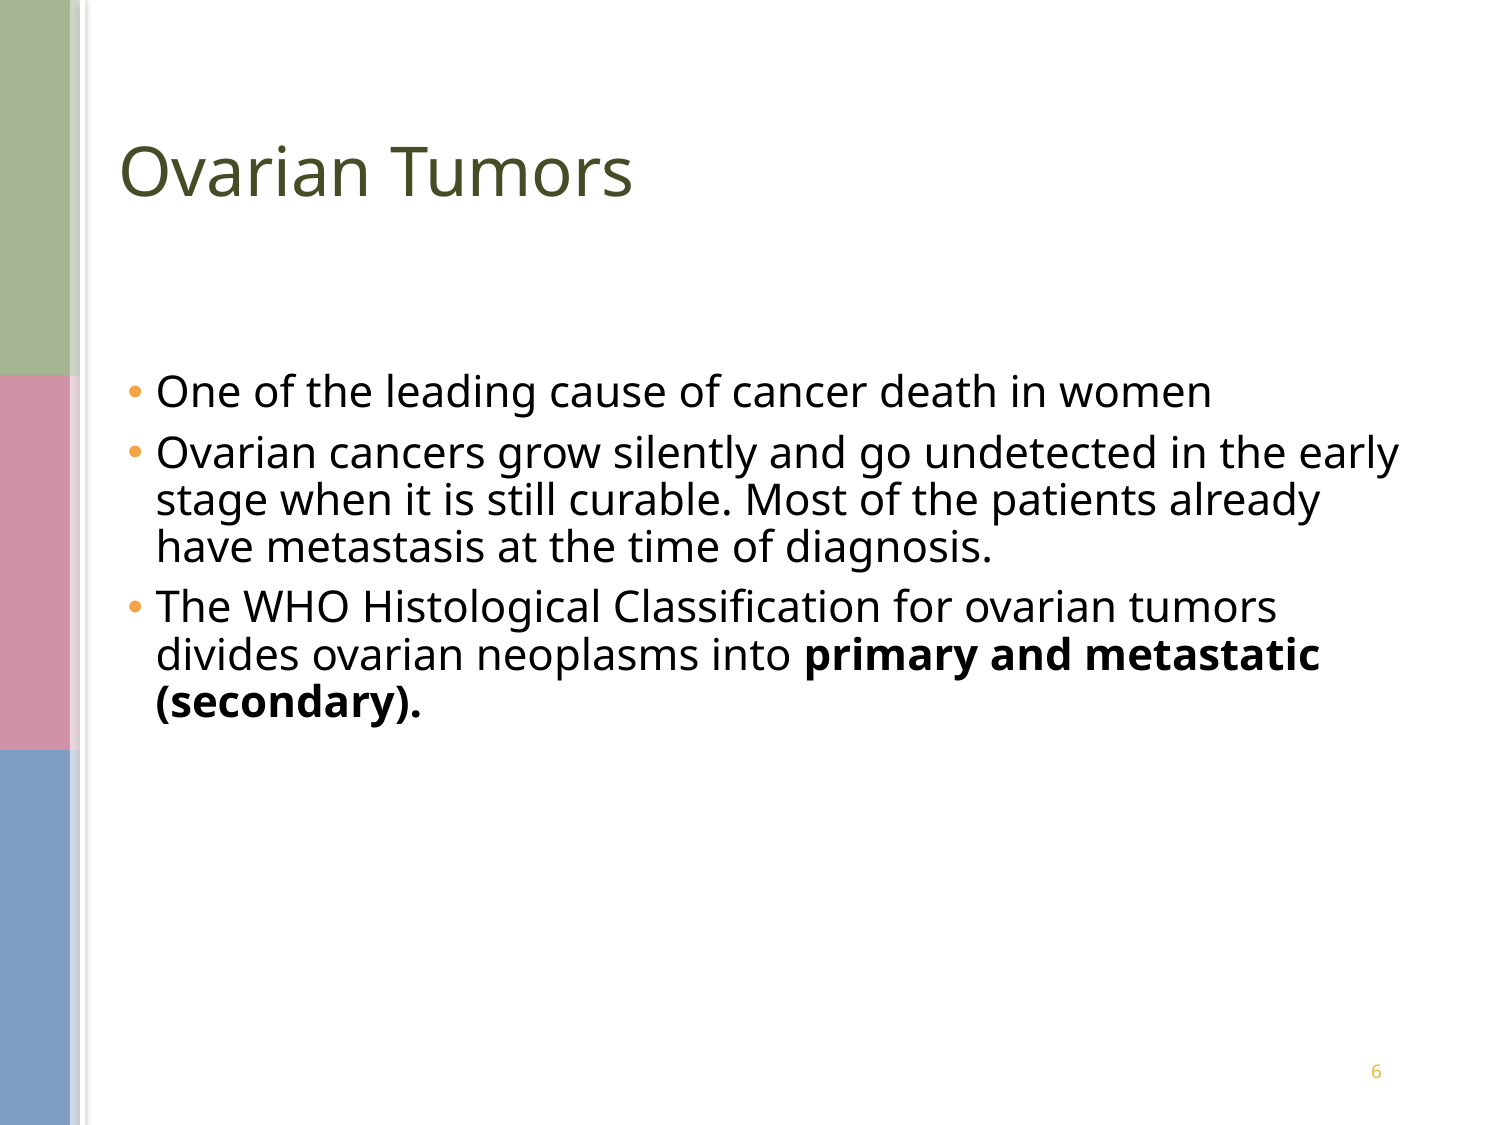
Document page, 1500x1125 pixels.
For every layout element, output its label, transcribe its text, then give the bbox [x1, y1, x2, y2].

list One of the leading cause of cancer death in women Ovarian cancers grow silently and go undetected in the early stage when it is still curable. Most of the patients already have metastasis at the time of diagnosis. The WHO Histological Classification for ovarian tumors divides ovarian neoplasms into primary and metastatic (secondary). [112, 362, 1438, 1080]
title Ovarian Tumors [103, 59, 1397, 278]
slide_number 6 [993, 1042, 1397, 1103]
